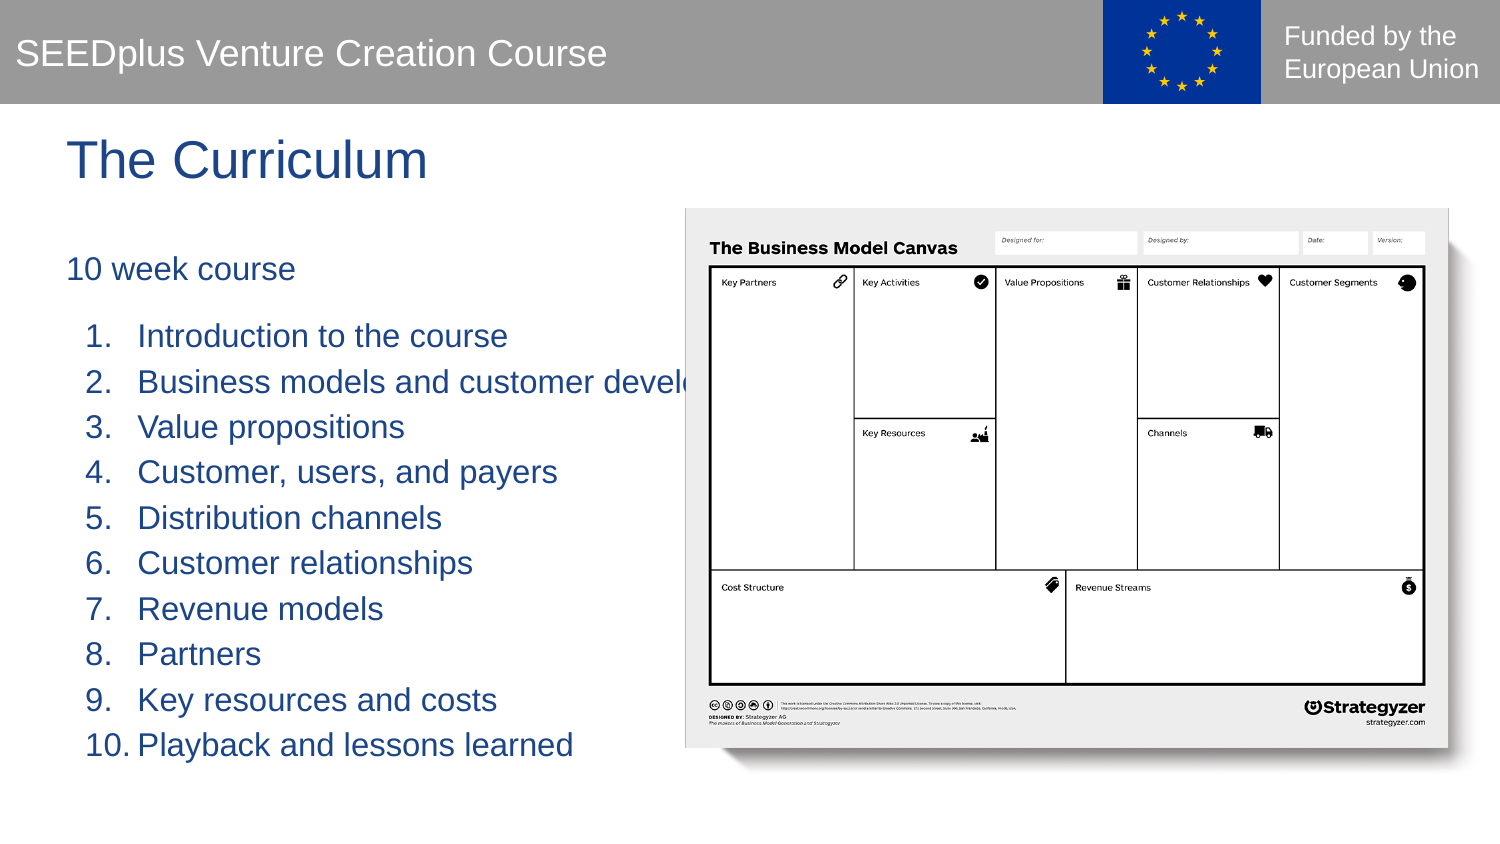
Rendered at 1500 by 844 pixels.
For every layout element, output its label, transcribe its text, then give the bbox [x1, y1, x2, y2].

list 10 week course Introduction to the course Business models and customer development Value propositions Customer, users, and payers Distribution channels Customer relationships Revenue models Partners Key resources and costs Playback and lessons learned [51, 226, 637, 787]
picture [642, 172, 1494, 798]
title The Curriculum [51, 110, 1449, 205]
picture [1103, 0, 1261, 104]
